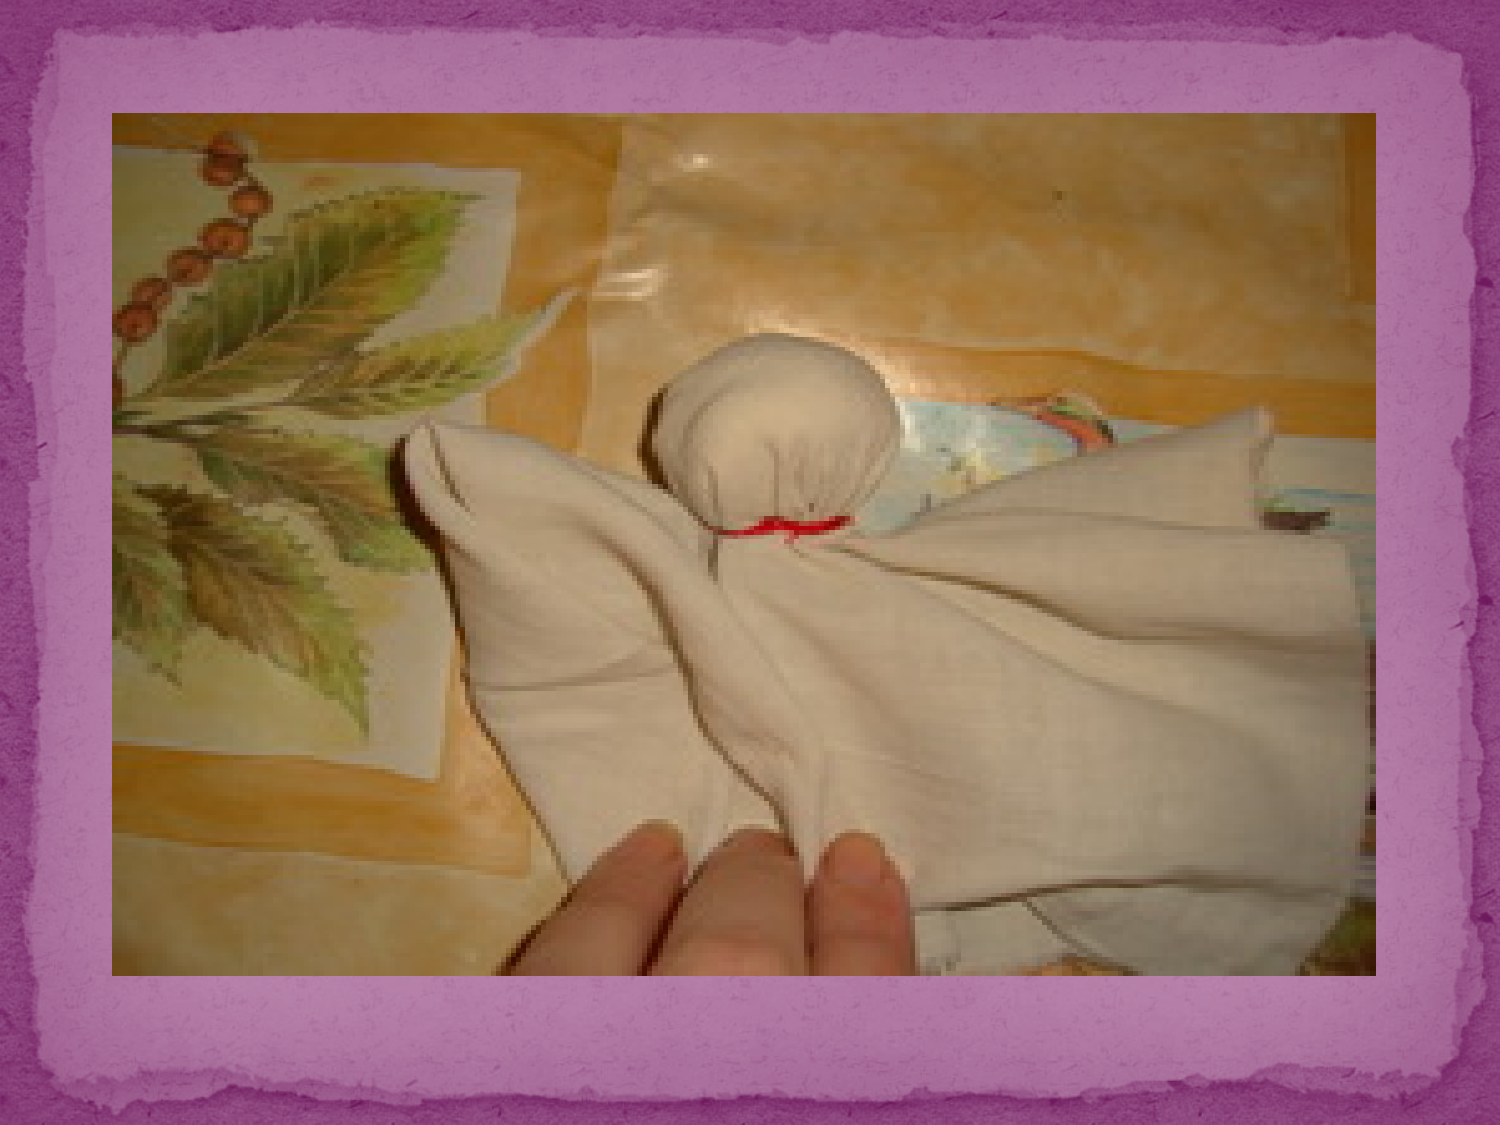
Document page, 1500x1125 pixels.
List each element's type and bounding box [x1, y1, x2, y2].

picture [112, 113, 1376, 976]
